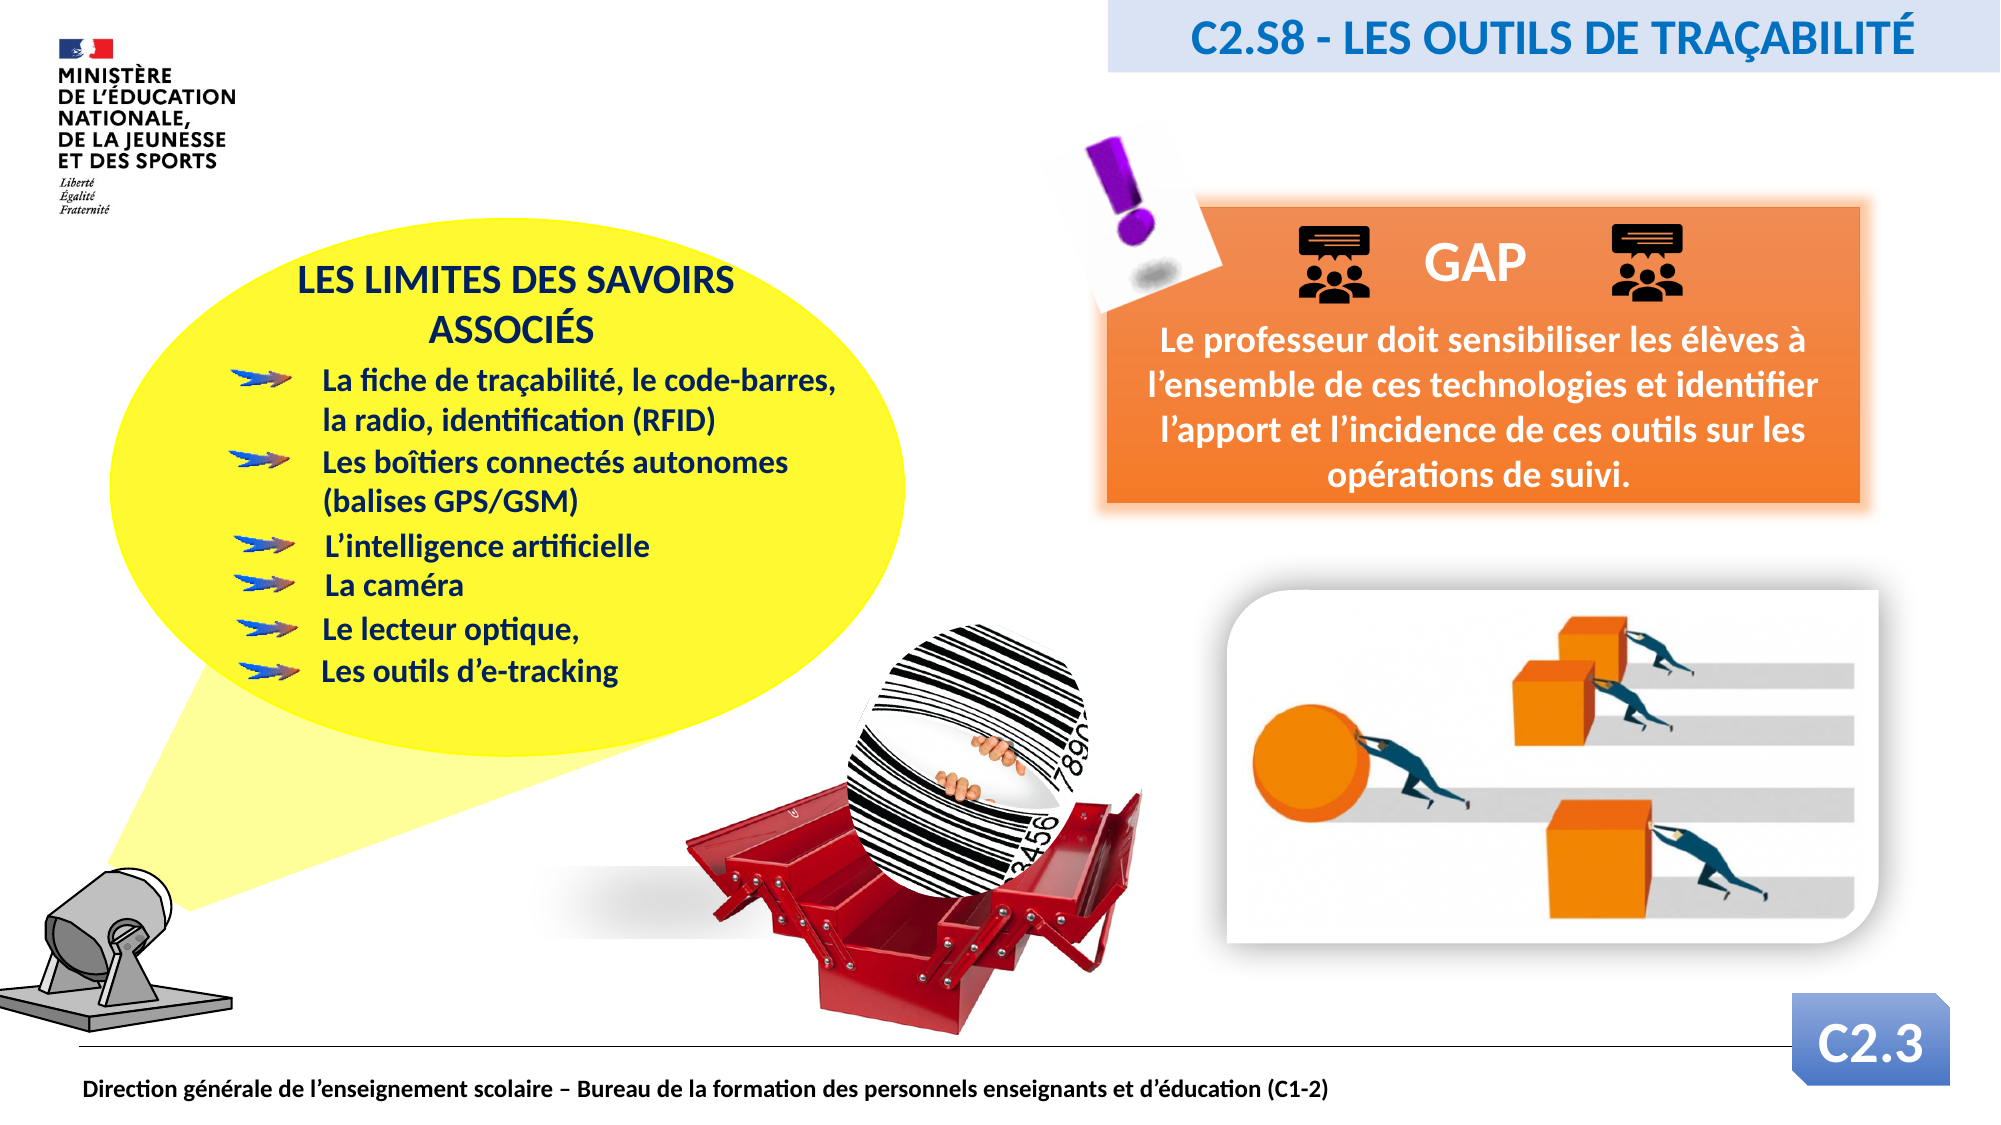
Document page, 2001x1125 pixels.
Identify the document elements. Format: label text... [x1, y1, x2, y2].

picture [221, 436, 293, 482]
text_box C2.3 [1792, 992, 1951, 1086]
picture [1600, 216, 1693, 309]
text_box C2.S8 - Les outils de traçabilité [1107, 0, 2000, 73]
picture [1287, 218, 1380, 311]
text_box Les boîtiers connectés autonomes (balises GPS/GSM) [307, 432, 880, 527]
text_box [0, 868, 232, 1032]
text_box [339, 218, 675, 244]
text_box [110, 278, 310, 680]
text_box Les limites des savoirs associés [259, 244, 773, 359]
picture [39, 19, 253, 233]
picture [1234, 597, 1872, 937]
text_box [773, 288, 849, 350]
text_box [507, 395, 905, 600]
text_box Les outils d’e-tracking [299, 641, 639, 697]
text_box Le lecteur optique, [307, 600, 918, 655]
text_box La caméra [310, 555, 507, 600]
text_box [254, 655, 682, 756]
text_box La fiche de traçabilité, le code-barres, la radio, identification (RFID) [307, 350, 880, 432]
text_box GAP Le professeur doit sensibiliser les élèves à l’ensemble de ces technologies et identifier l’apport et l’incidence de ces outils sur les opérations de suivi. [1107, 207, 1860, 503]
picture [1043, 117, 1222, 312]
picture [682, 629, 1146, 1045]
text_box L’intelligence artificielle [310, 516, 715, 572]
picture [226, 521, 303, 694]
footer Direction générale de l’enseignement scolaire – Bureau de la formation des personnels enseignants et d’éducation (C1-2) [67, 1058, 1468, 1118]
picture [223, 355, 295, 401]
text_box [108, 664, 676, 896]
